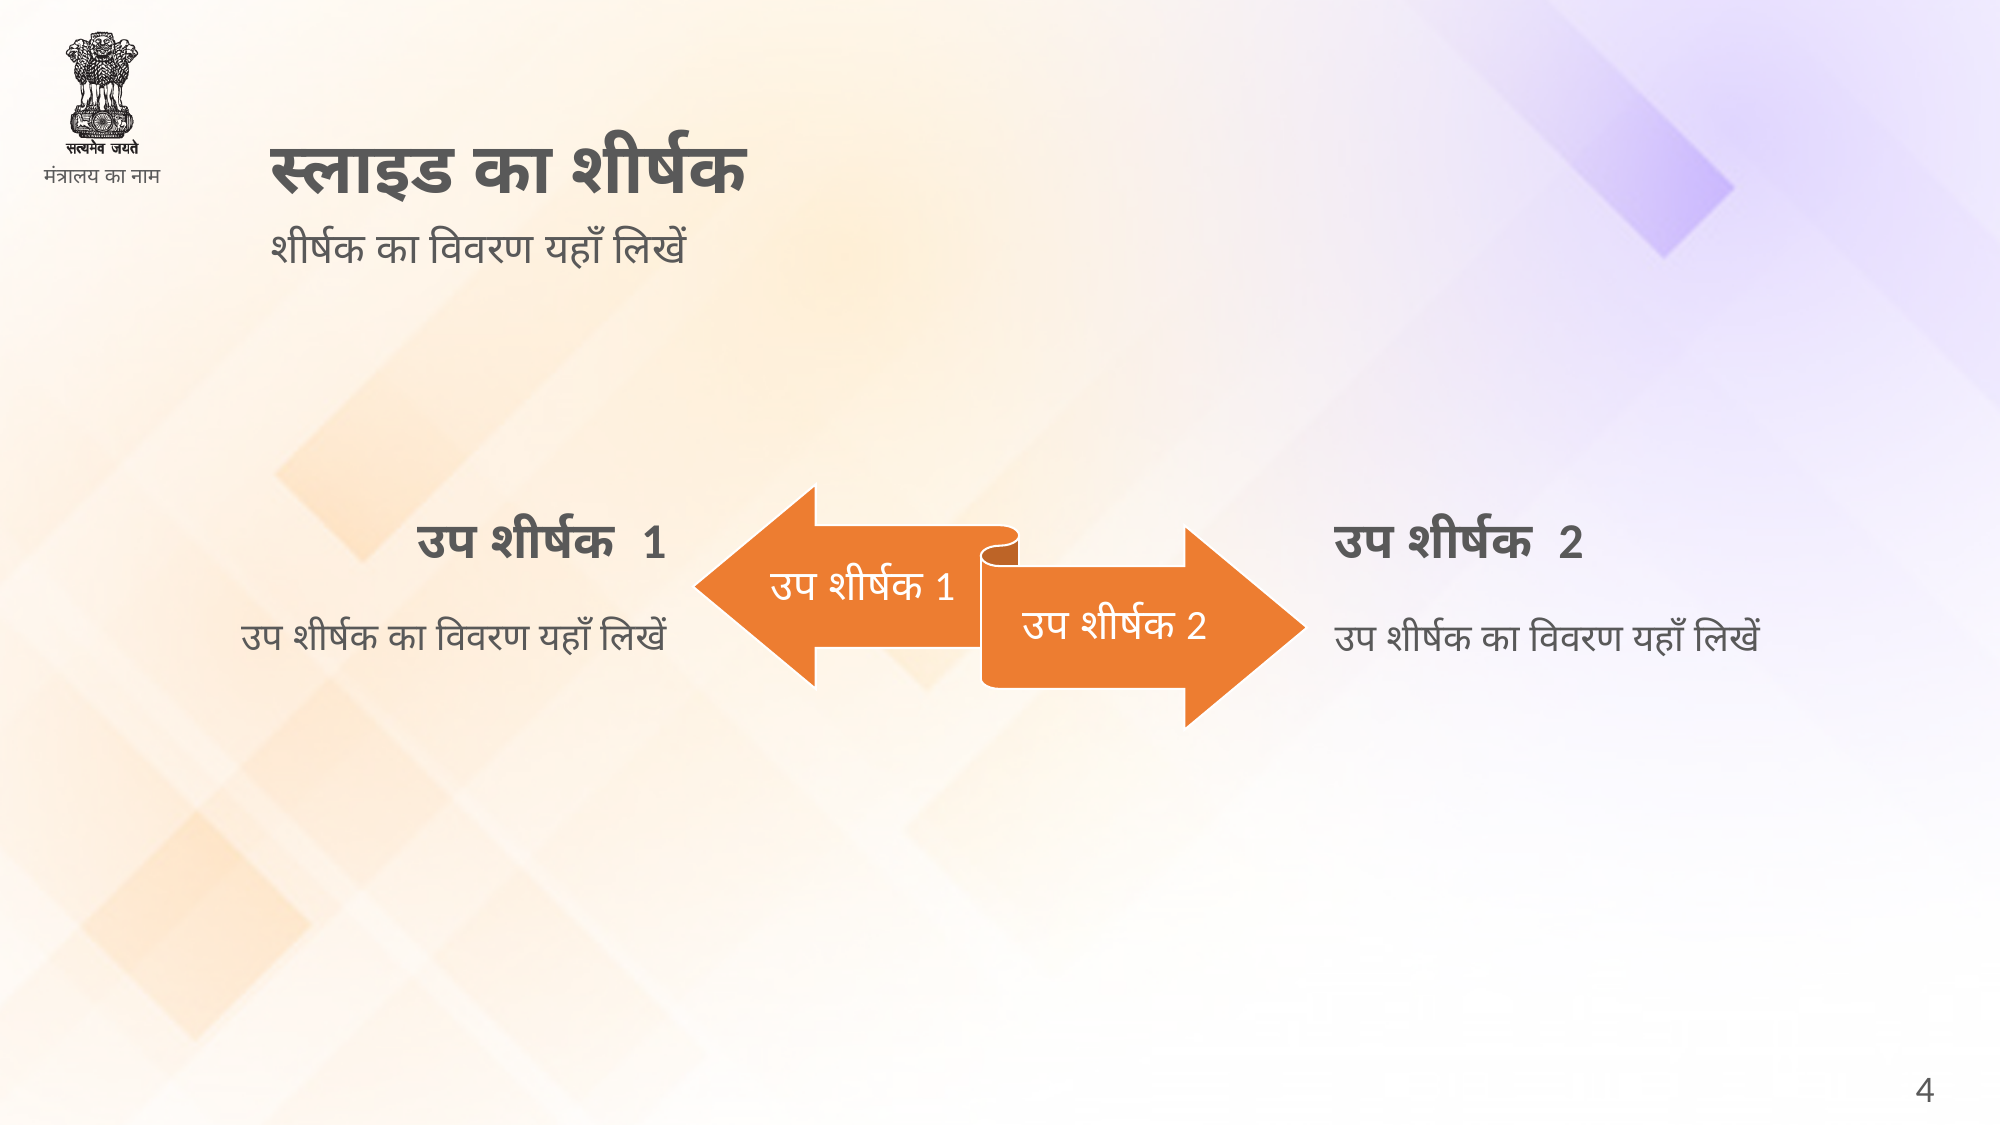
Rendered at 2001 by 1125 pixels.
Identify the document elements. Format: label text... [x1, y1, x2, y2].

text_box उप शीर्षक 2 उप शीर्षक का विवरण यहाँ लिखें [1319, 501, 1874, 666]
picture [60, 30, 144, 155]
list शीर्षक का विवरण यहाँ लिखें [255, 219, 1697, 315]
text_box उप शीर्षक 1 उप शीर्षक का विवरण यहाँ लिखें [169, 500, 682, 666]
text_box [692, 285, 1308, 929]
list स्लाइड का शीर्षक [255, 125, 1697, 209]
text_box 4 [1850, 1057, 2000, 1125]
